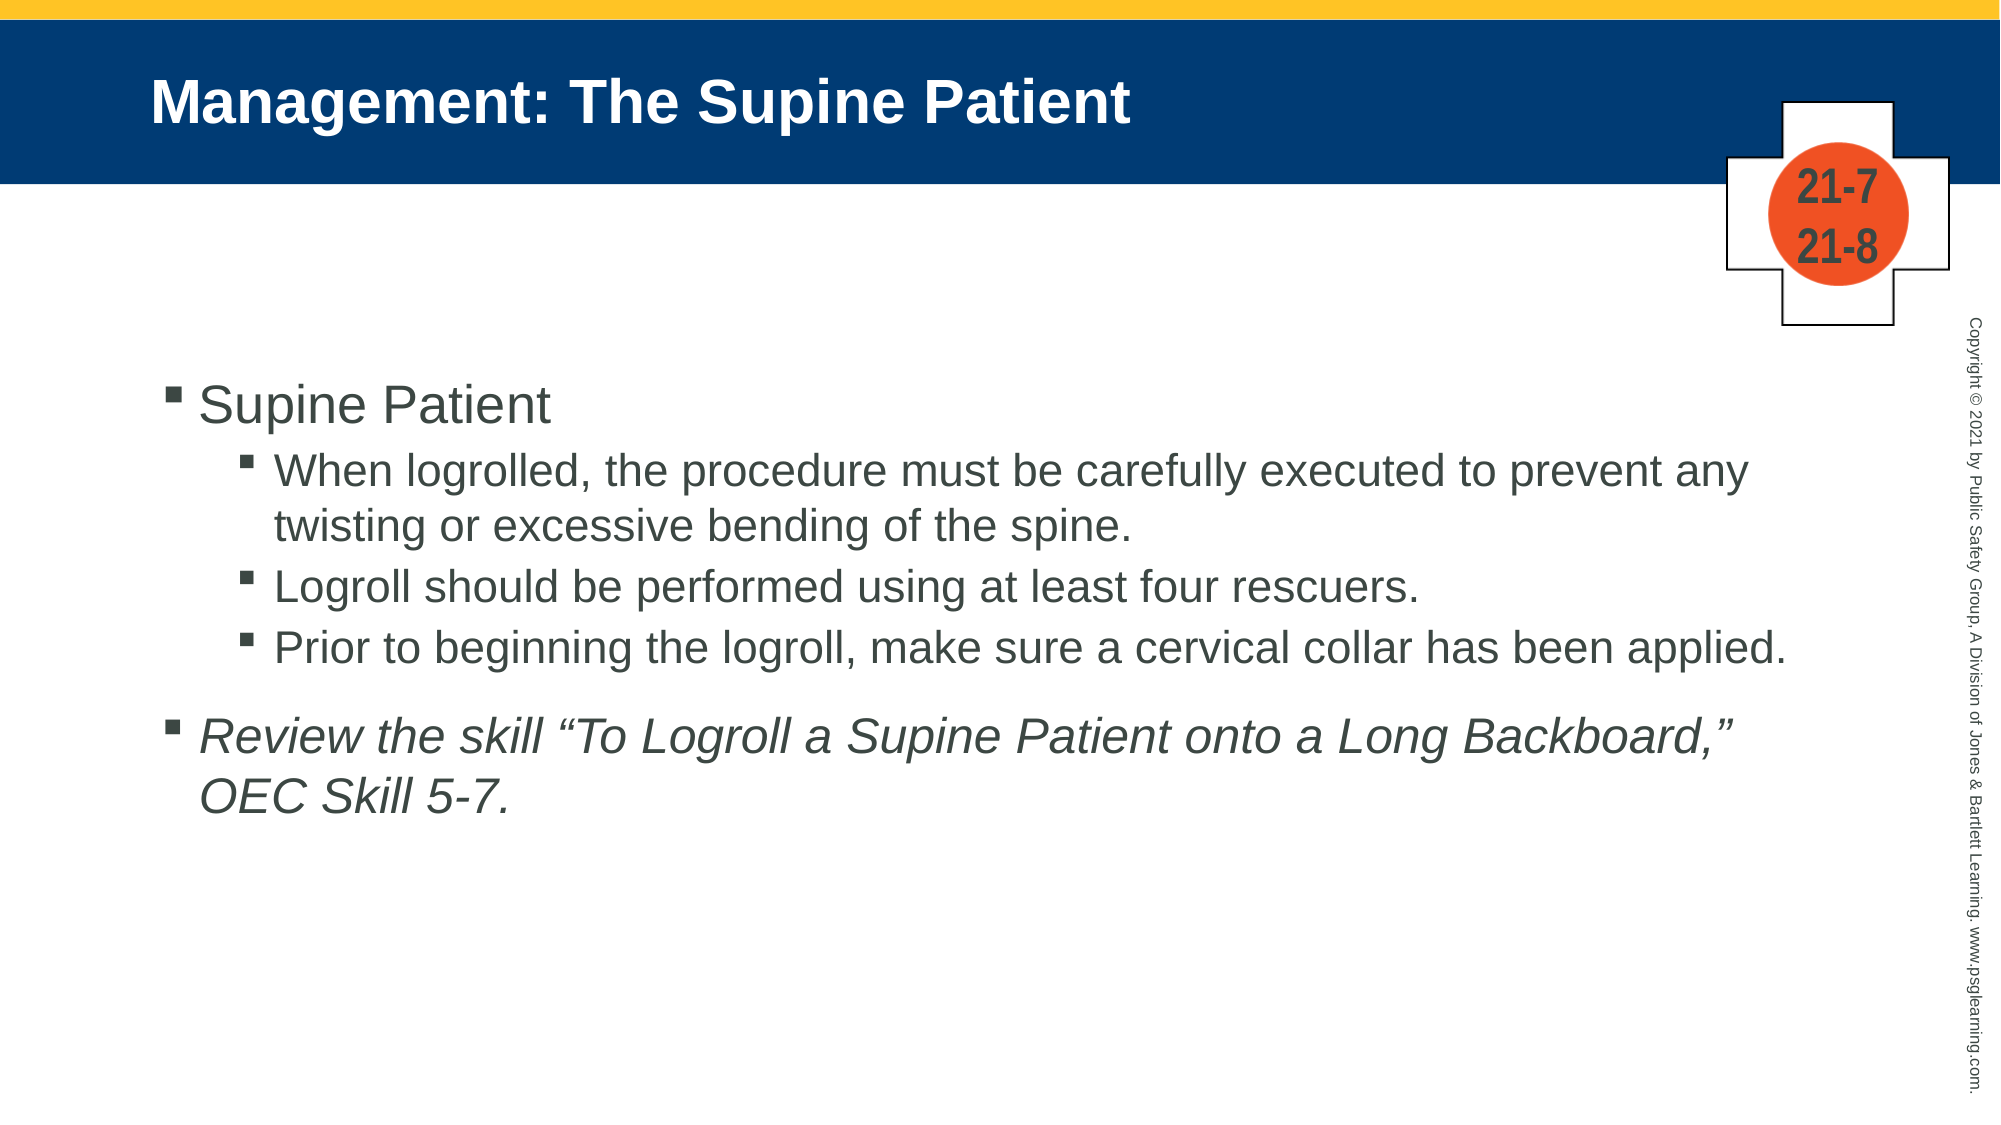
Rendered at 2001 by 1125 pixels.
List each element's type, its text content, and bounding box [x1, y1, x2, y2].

list Supine Patient When logrolled, the procedure must be carefully executed to prevent any twisting or excessive bending of the spine. Logroll should be performed using at least four rescuers. Prior to beginning the logroll, make sure a cervical collar has been applied. Review the skill “To Logroll a Supine Patient onto a Long Backboard,” OEC Skill 5-7. [146, 361, 1859, 1016]
title Management: The Supine Patient [0, 19, 2000, 185]
picture [1726, 101, 1950, 327]
